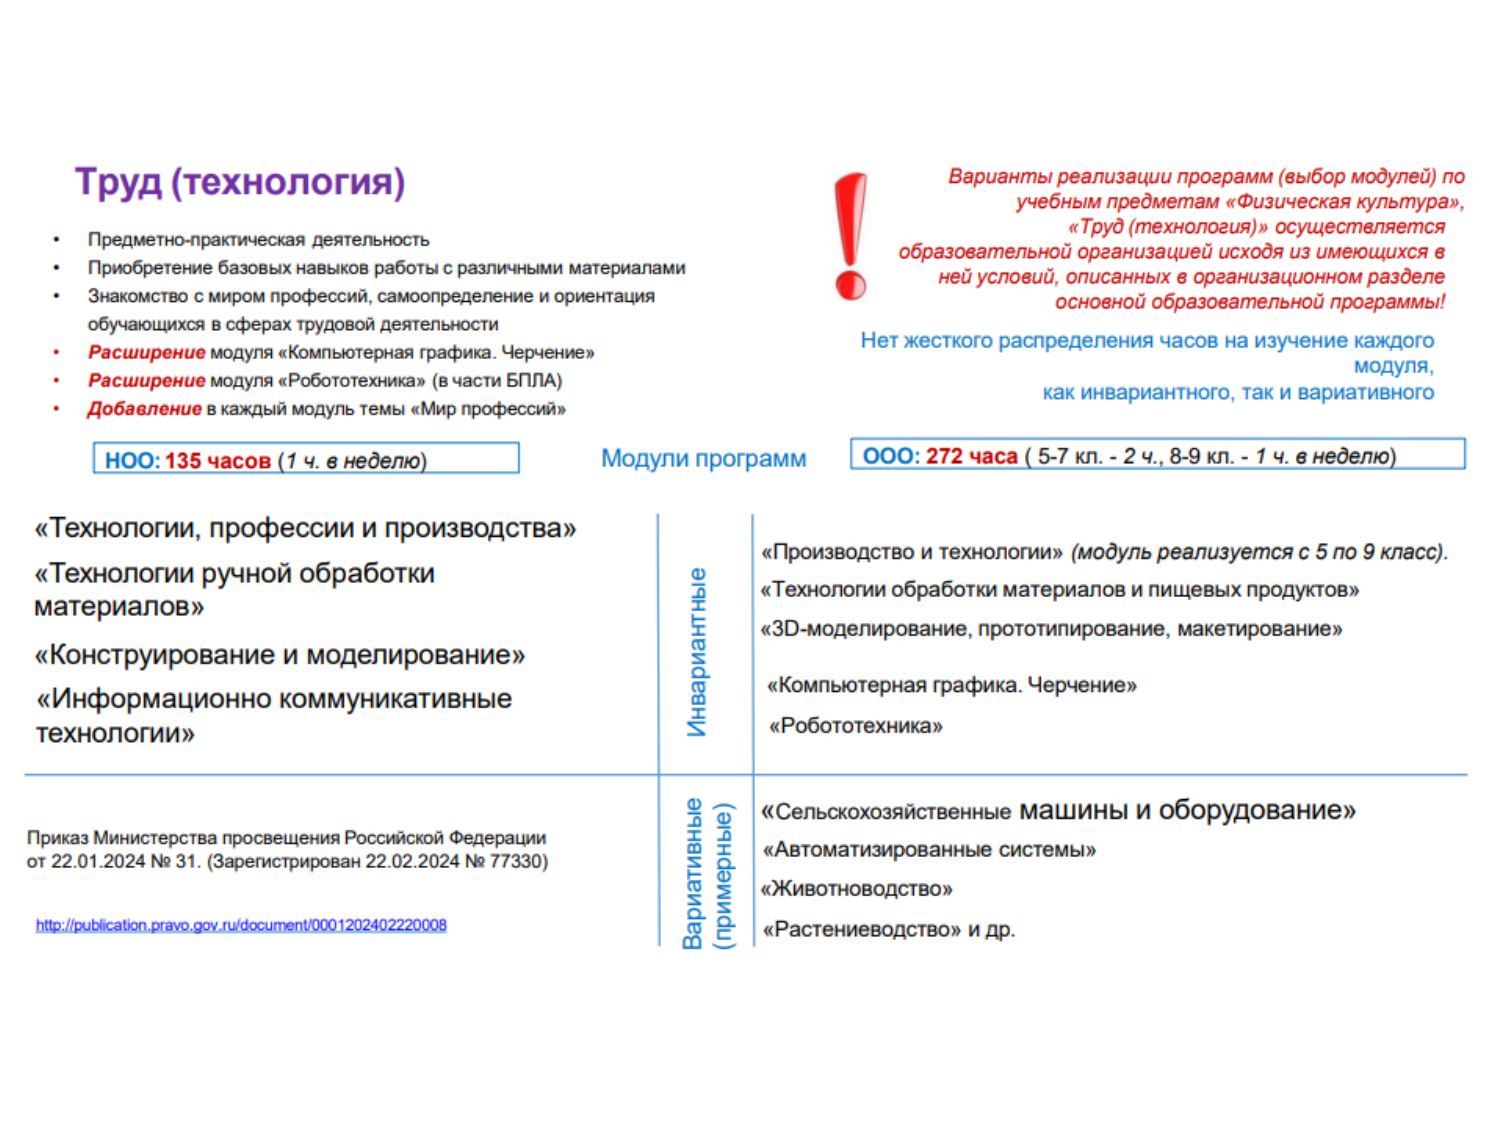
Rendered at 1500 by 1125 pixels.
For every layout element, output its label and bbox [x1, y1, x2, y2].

list [11, 160, 1483, 976]
